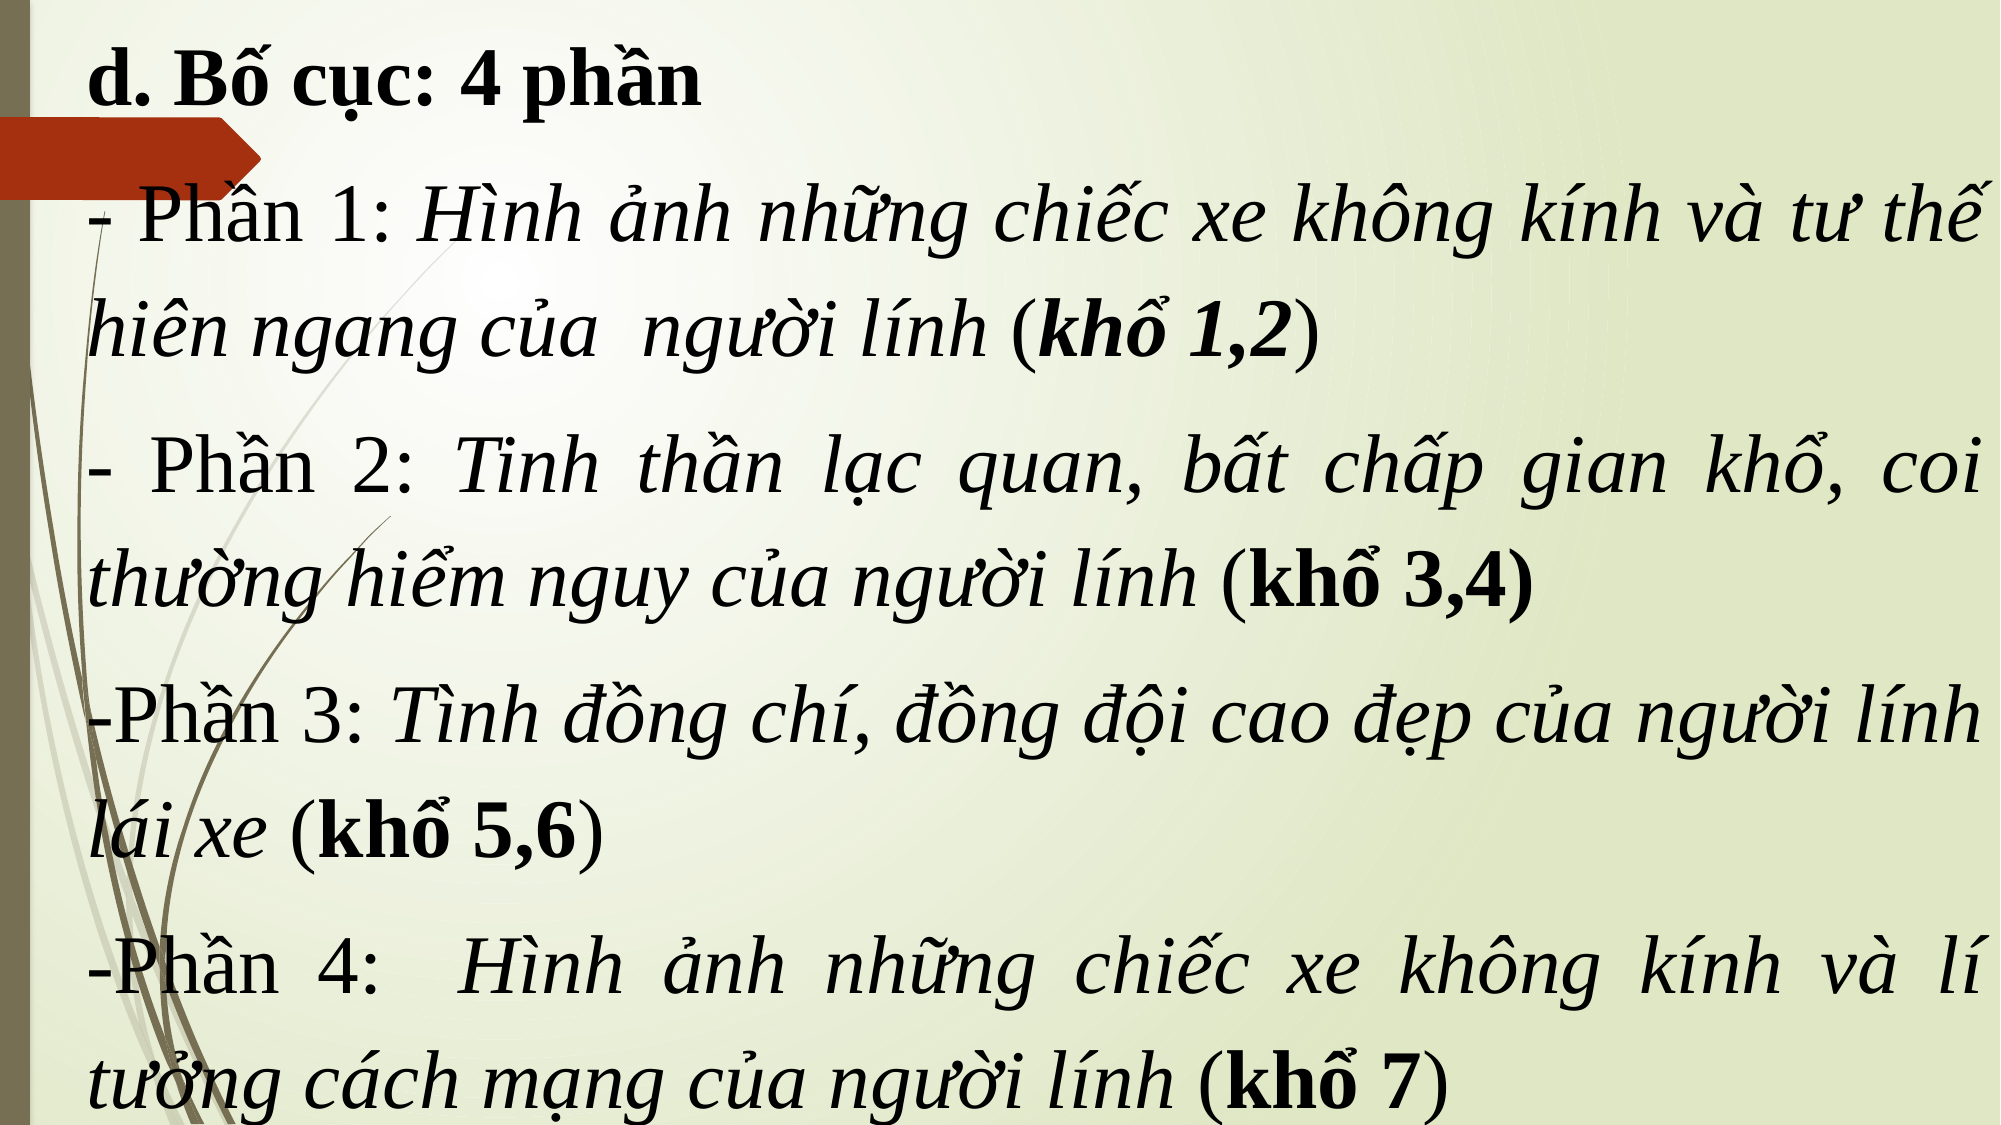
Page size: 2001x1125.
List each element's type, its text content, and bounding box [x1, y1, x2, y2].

text_box d. Bố cục: 4 phần - Phần 1: Hình ảnh những chiếc xe không kính và tư thế hiên ngang của người lính (khổ 1,2) - Phần 2: Tinh thần lạc quan, bất chấp gian khổ, coi thường hiểm nguy của người lính (khổ 3,4) -Phần 3: Tình đồng chí, đồng đội cao đẹp của người lính lái xe (khổ 5,6) -Phần 4: Hình ảnh những chiếc xe không kính và lí tưởng cách mạng của người lính (khổ 7) [71, 0, 2000, 1125]
